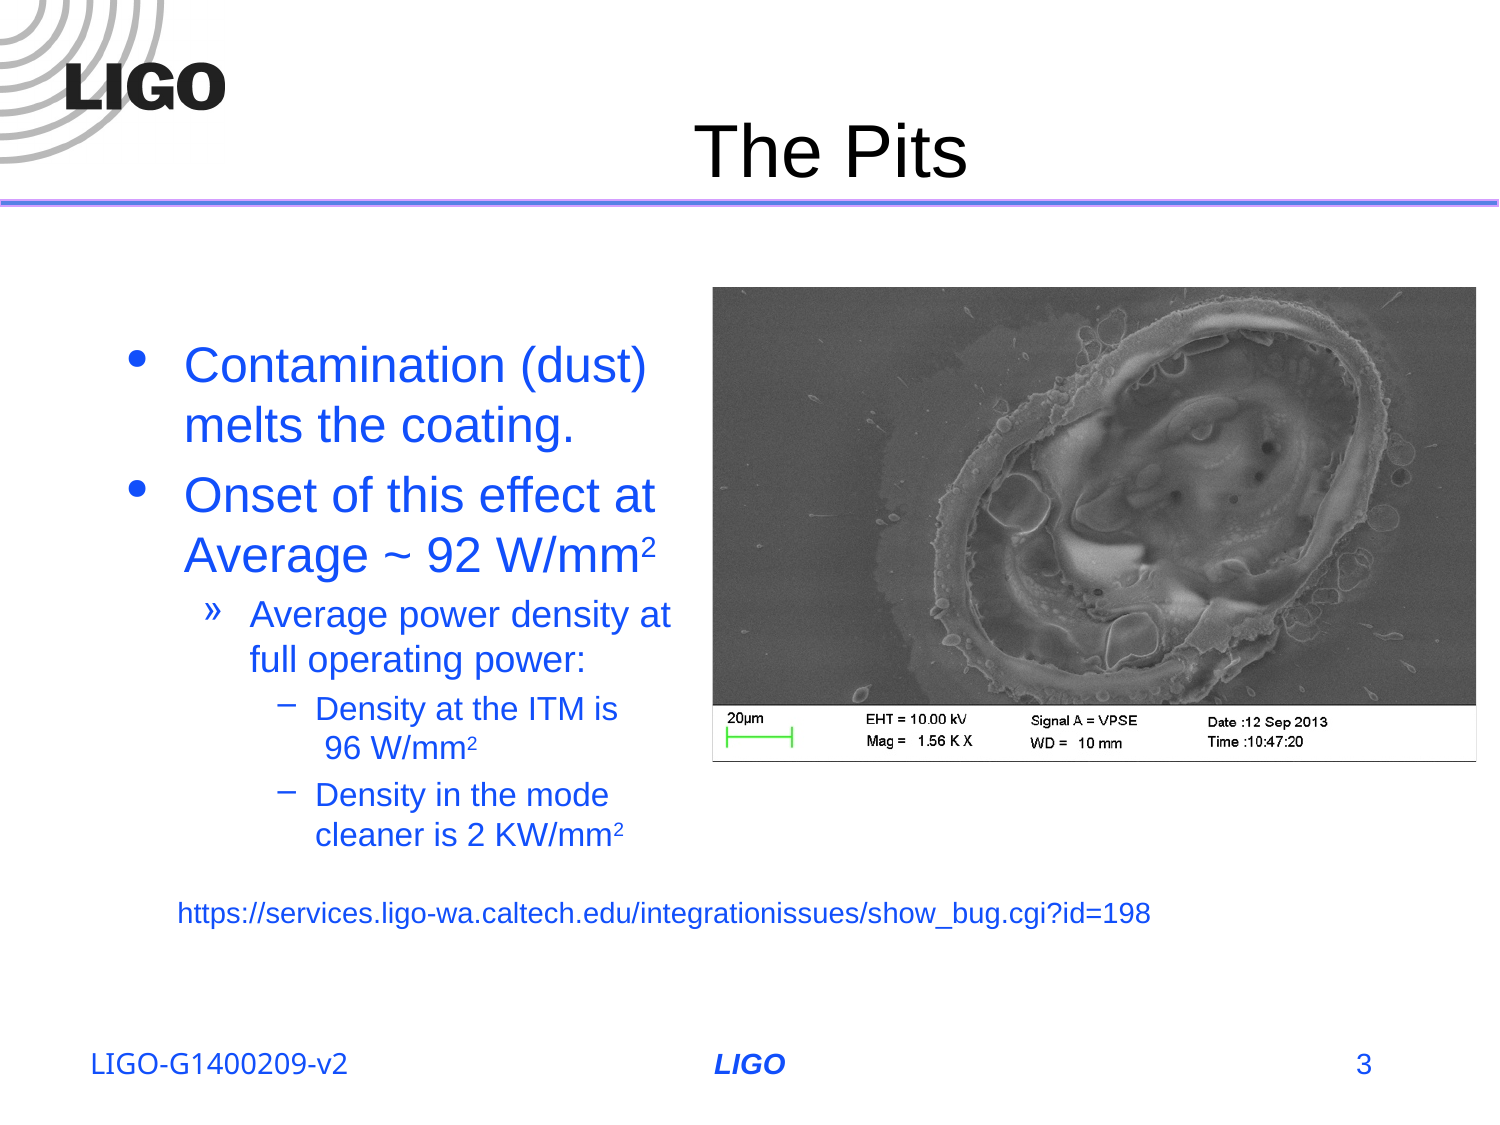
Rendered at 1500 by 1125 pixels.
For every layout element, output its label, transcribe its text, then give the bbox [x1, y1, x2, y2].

list Contamination (dust) melts the coating. Onset of this effect at Average ~ 92 W/mm2 Average power density at full operating power: Density at the ITM is 96 W/mm2 Density in the mode cleaner is 2 KW/mm2 [112, 324, 713, 875]
slide_number LIGO-G1400209-v2 [75, 1025, 388, 1100]
slide_number 3 [1074, 1025, 1388, 1100]
picture [0, 0, 225, 164]
title The Pits [237, 12, 1425, 200]
picture [712, 287, 1477, 762]
text_box https://services.ligo-wa.caltech.edu/integrationissues/show_bug.cgi?id=198 [162, 887, 1238, 938]
footer LIGO [512, 1025, 988, 1100]
